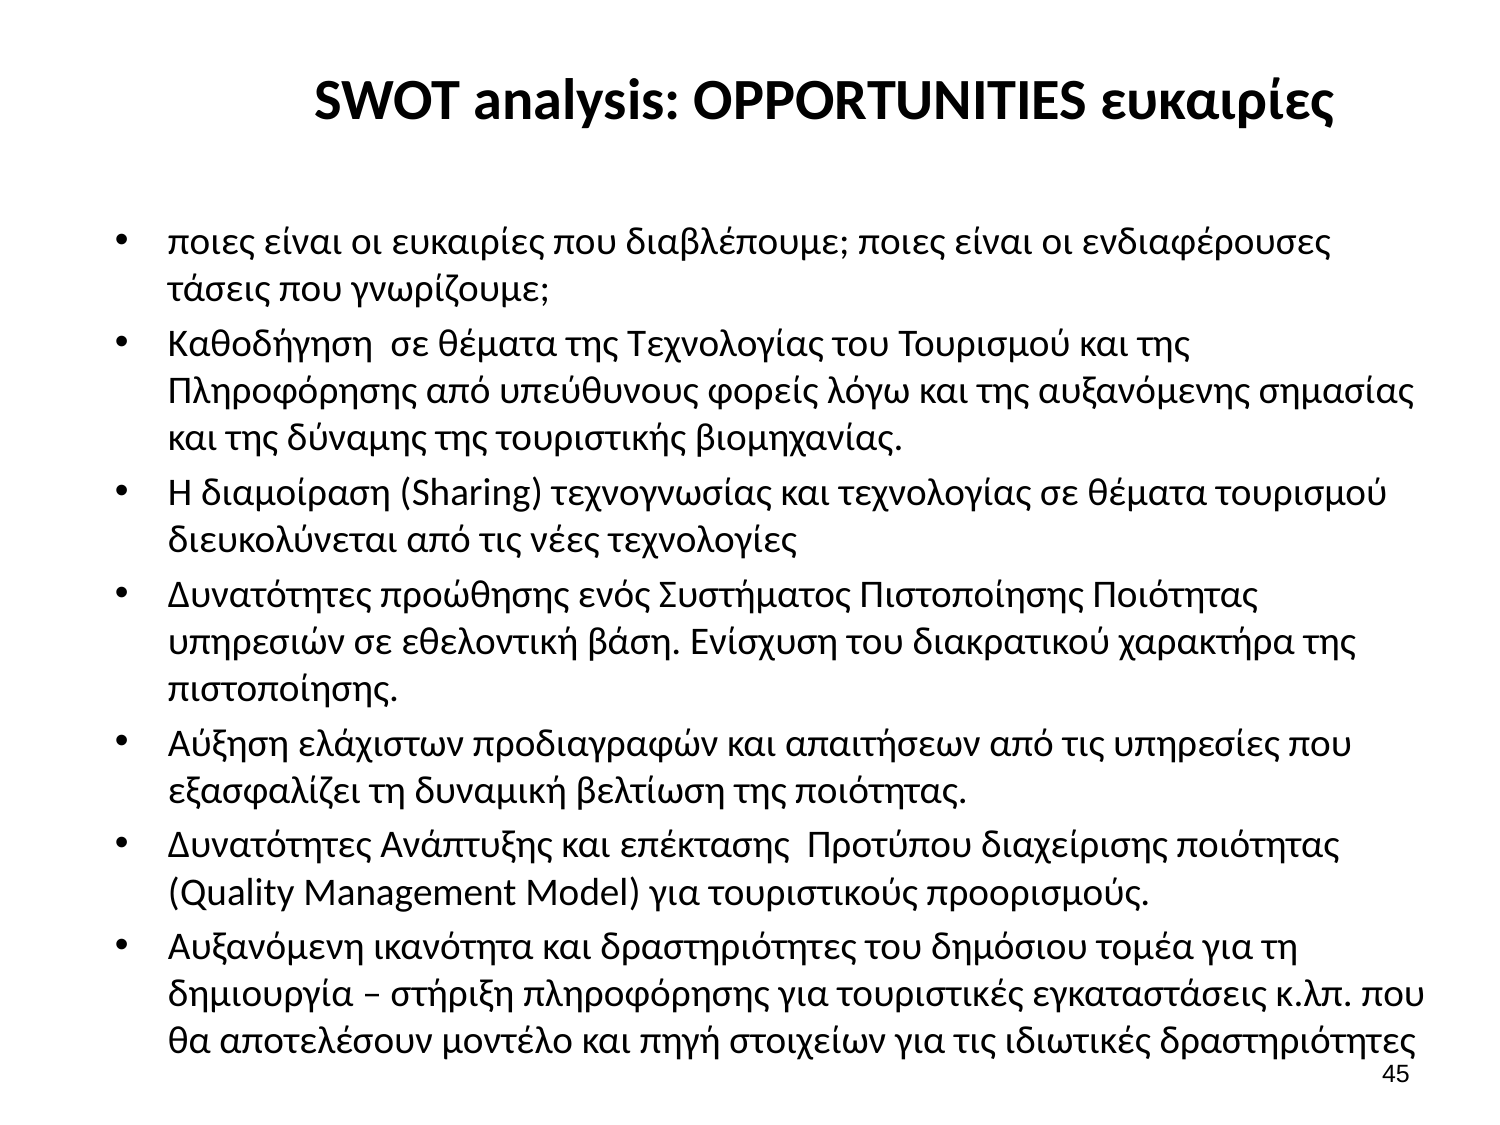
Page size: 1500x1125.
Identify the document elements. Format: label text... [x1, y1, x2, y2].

list ποιες είναι οι ευκαιρίες που διαβλέπουμε; ποιες είναι οι ενδιαφέρουσες τάσεις που γνωρίζουμε; Καθοδήγηση σε θέματα της Τεχνολογίας του Τουρισμού και της Πληροφόρησης από υπεύθυνους φορείς λόγω και της αυξανόμενης σημασίας και της δύναμης της τουριστικής βιομηχανίας. Η διαμοίραση (Sharing) τεχνογνωσίας και τεχνολογίας σε θέματα τουρισμού διευκολύνεται από τις νέες τεχνολογίες Δυνατότητες προώθησης ενός Συστήματος Πιστοποίησης Ποιότητας υπηρεσιών σε εθελοντική βάση. Ενίσχυση του διακρατικού χαρακτήρα της πιστοποίησης. Αύξηση ελάχιστων προδιαγραφών και απαιτήσεων από τις υπηρεσίες που εξασφαλίζει τη δυναμική βελτίωση της ποιότητας. Δυνατότητες Ανάπτυξης και επέκτασης Προτύπου διαχείρισης ποιότητας (Quality Management Model) για τουριστικούς προορισμούς. Αυξανόμενη ικανότητα και δραστηριότητες του δημόσιου τομέα για τη δημιουργία – στήριξη πληροφόρησης για τουριστικές εγκαταστάσεις κ.λπ. που θα αποτελέσουν μοντέλο και πηγή στοιχείων για τις ιδιωτικές δραστηριότητες [99, 208, 1450, 1125]
title SWOT analysis: OPPORTUNITIES ευκαιρίες [237, 50, 1425, 208]
